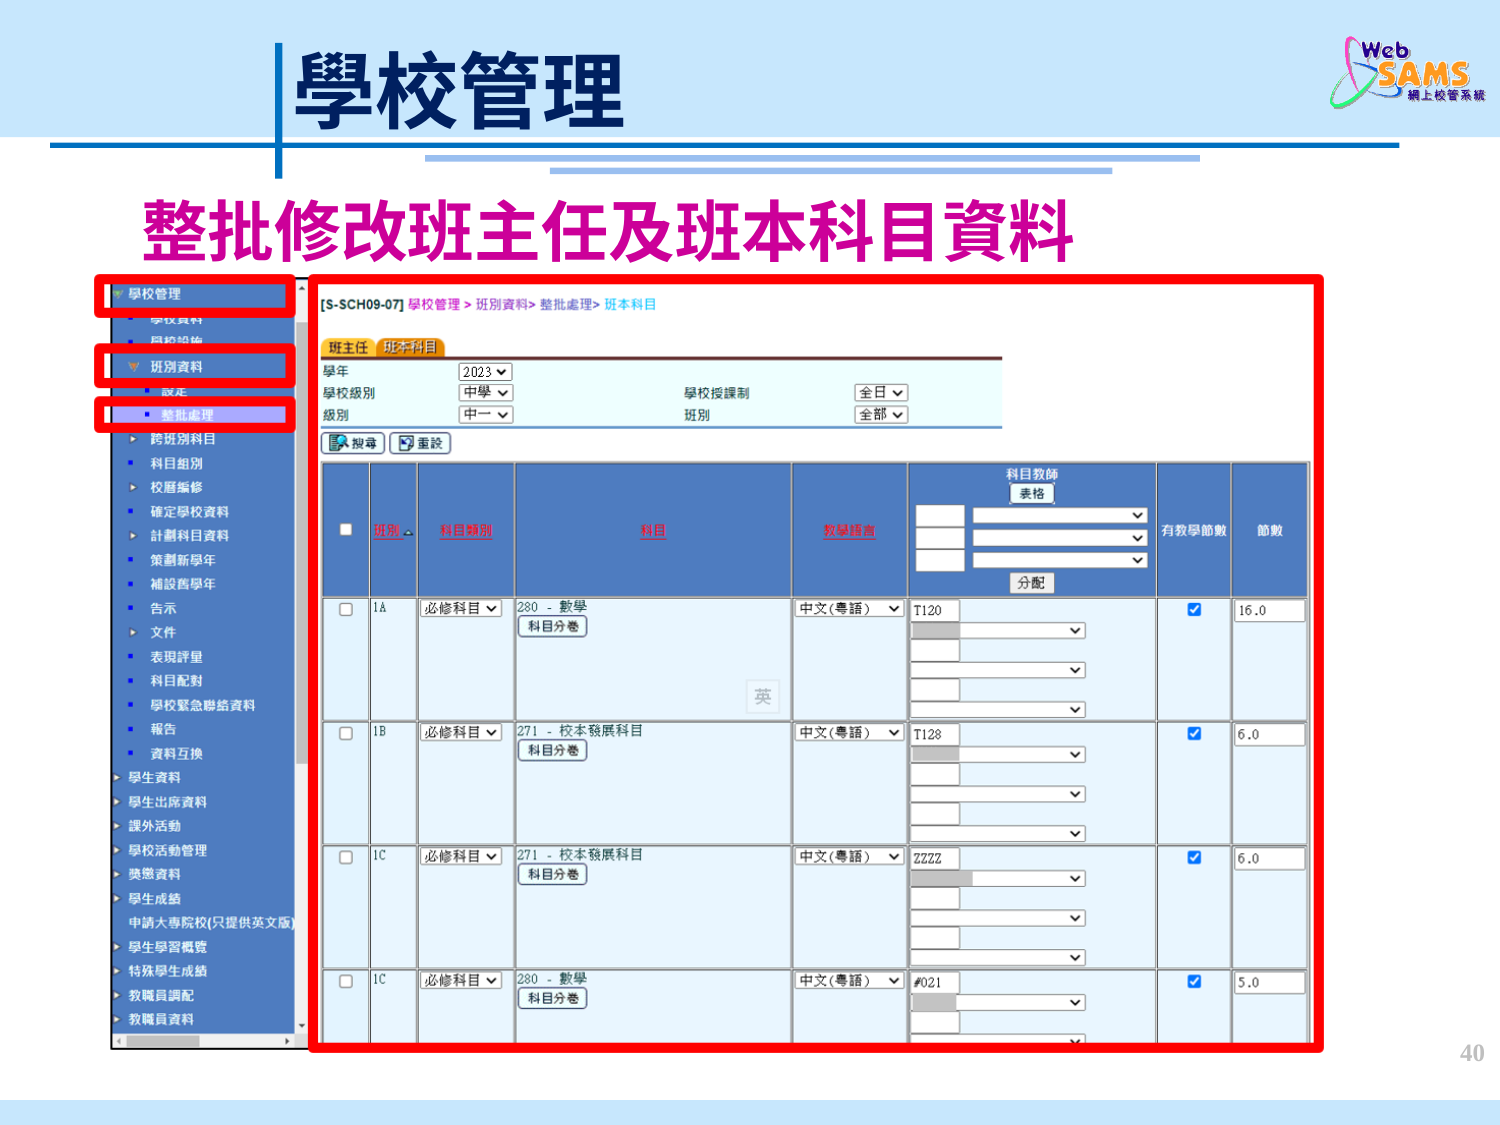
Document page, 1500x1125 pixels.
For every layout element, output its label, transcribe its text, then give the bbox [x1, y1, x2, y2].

picture [88, 266, 1330, 1059]
title 學校管理 [277, 21, 648, 147]
picture [1327, 31, 1493, 120]
text_box 整批修改班主任及班本科目資料 [100, 182, 1117, 265]
slide_number 40 [1246, 1029, 1500, 1105]
